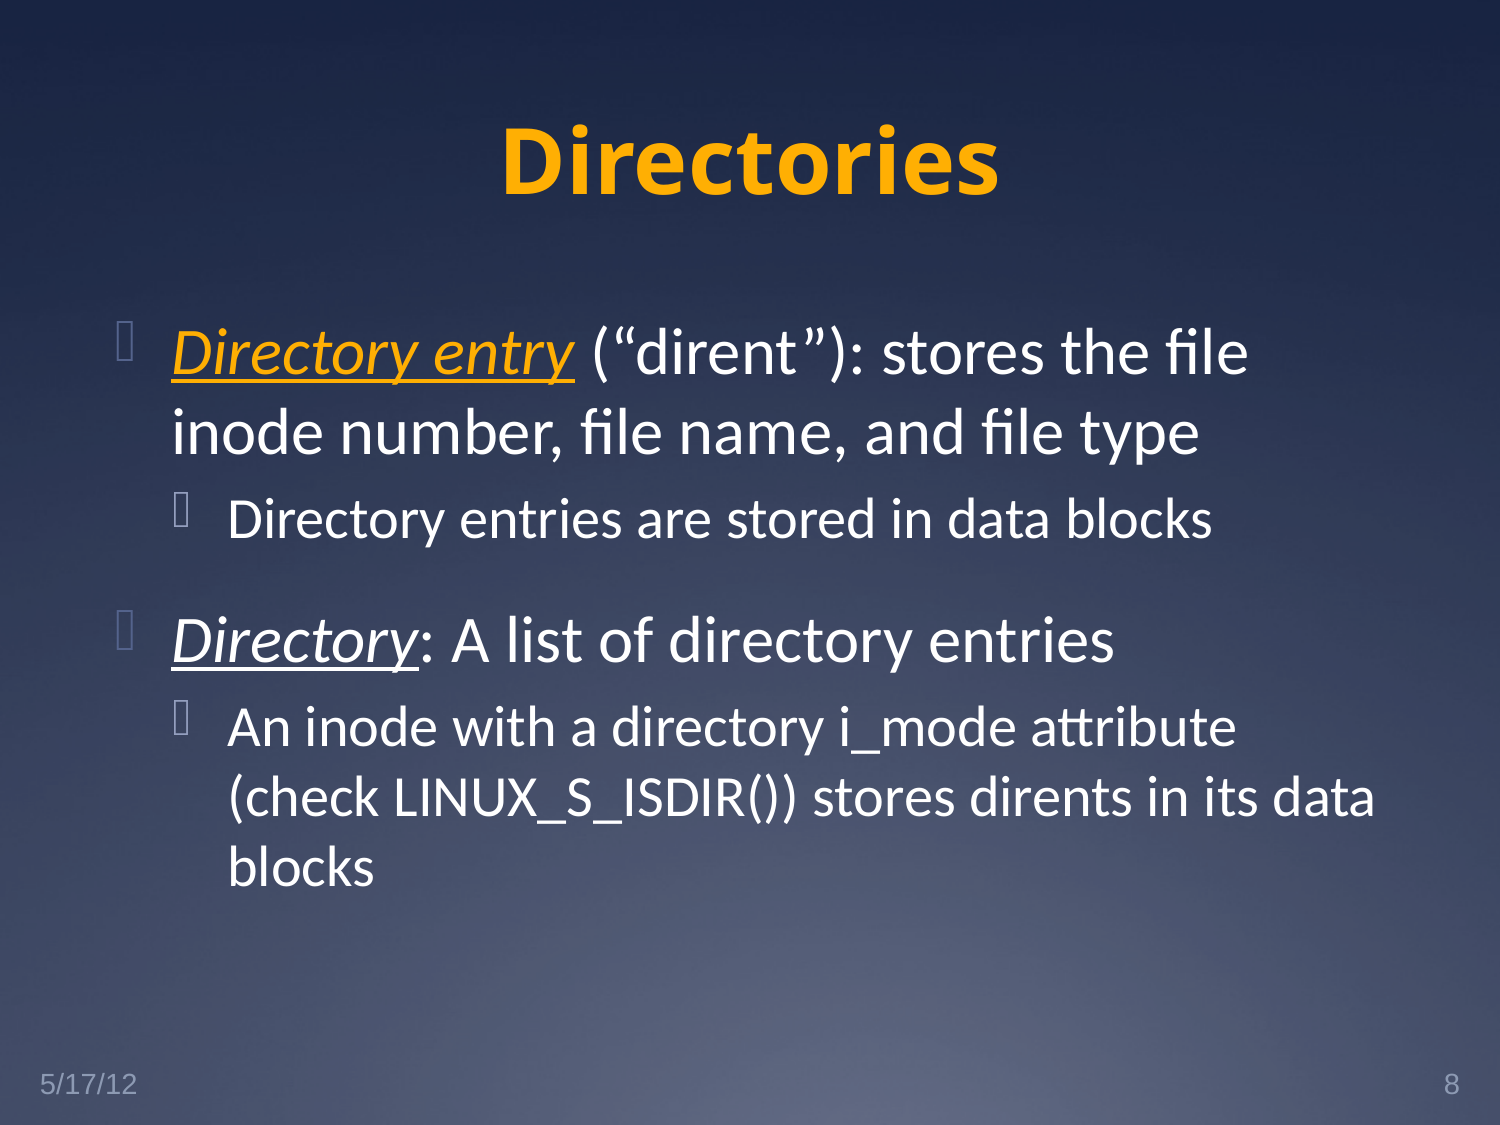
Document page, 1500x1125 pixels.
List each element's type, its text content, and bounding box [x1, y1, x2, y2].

list Directory entry (“dirent”): stores the file inode number, file name, and file type Directory entries are stored in data blocks Directory: A list of directory entries An inode with a directory i_mode attribute (check LINUX_S_ISDIR()) stores dirents in its data blocks [99, 299, 1400, 1005]
slide_number 8 [1374, 1052, 1475, 1113]
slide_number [24, 1052, 288, 1113]
title Directories [37, 95, 1463, 225]
